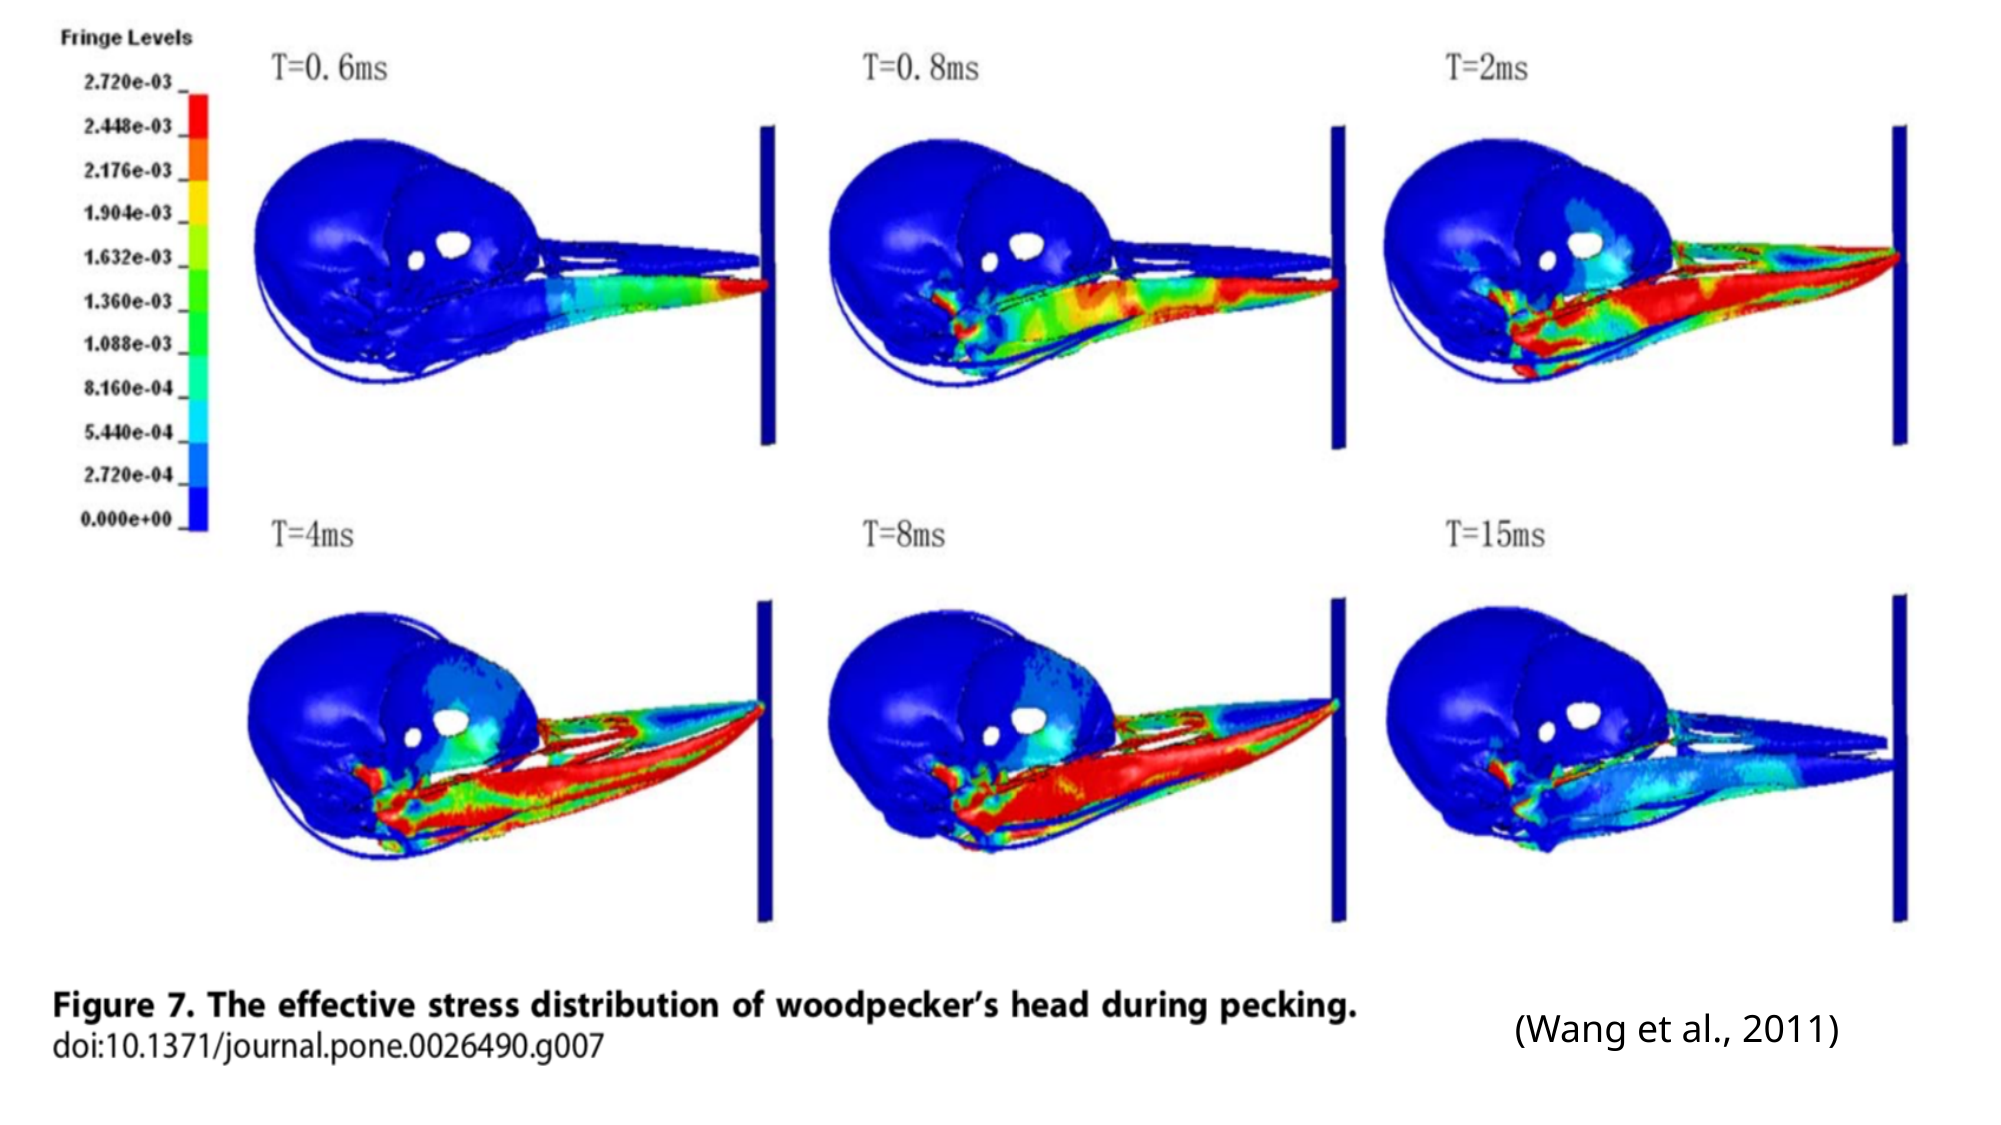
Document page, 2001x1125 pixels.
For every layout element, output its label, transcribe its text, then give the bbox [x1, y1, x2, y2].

text_box (Wang et al., 2011) [1500, 997, 2000, 1103]
picture [0, 0, 2001, 1125]
